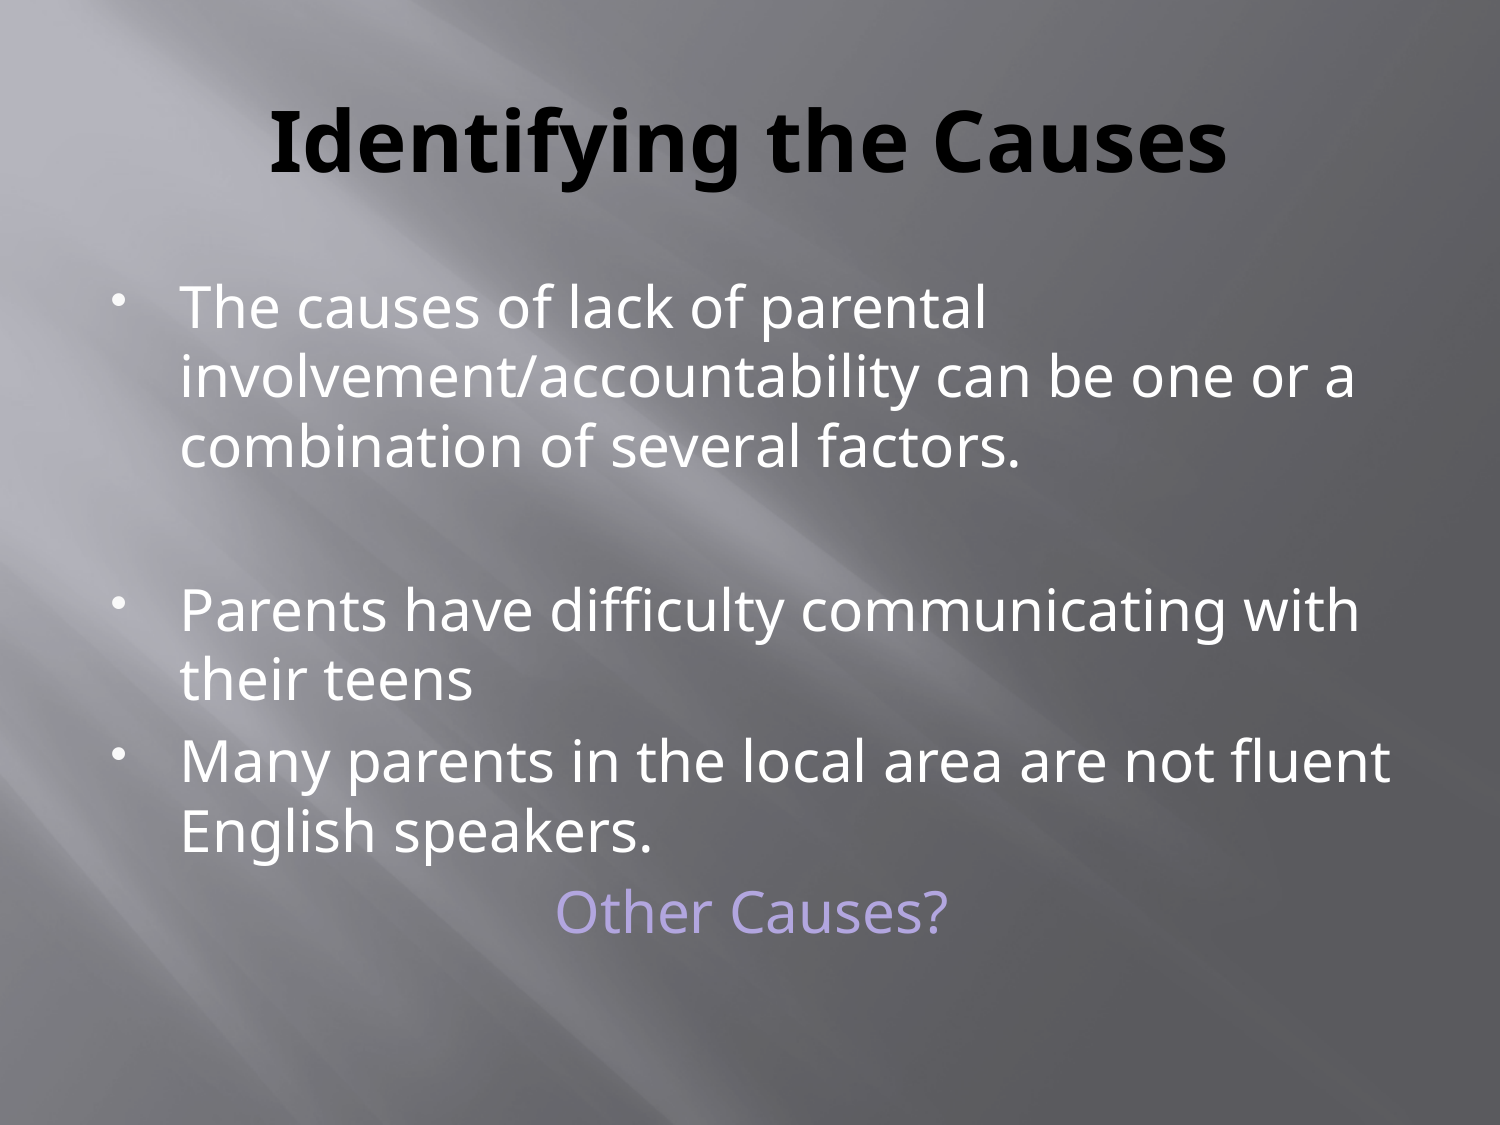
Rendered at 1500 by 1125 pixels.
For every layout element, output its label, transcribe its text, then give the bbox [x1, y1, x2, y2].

title Identifying the Causes [75, 45, 1425, 233]
list The causes of lack of parental involvement/accountability can be one or a combination of several factors. Parents have difficulty communicating with their teens Many parents in the local area are not fluent English speakers. Other Causes? [75, 262, 1425, 1035]
